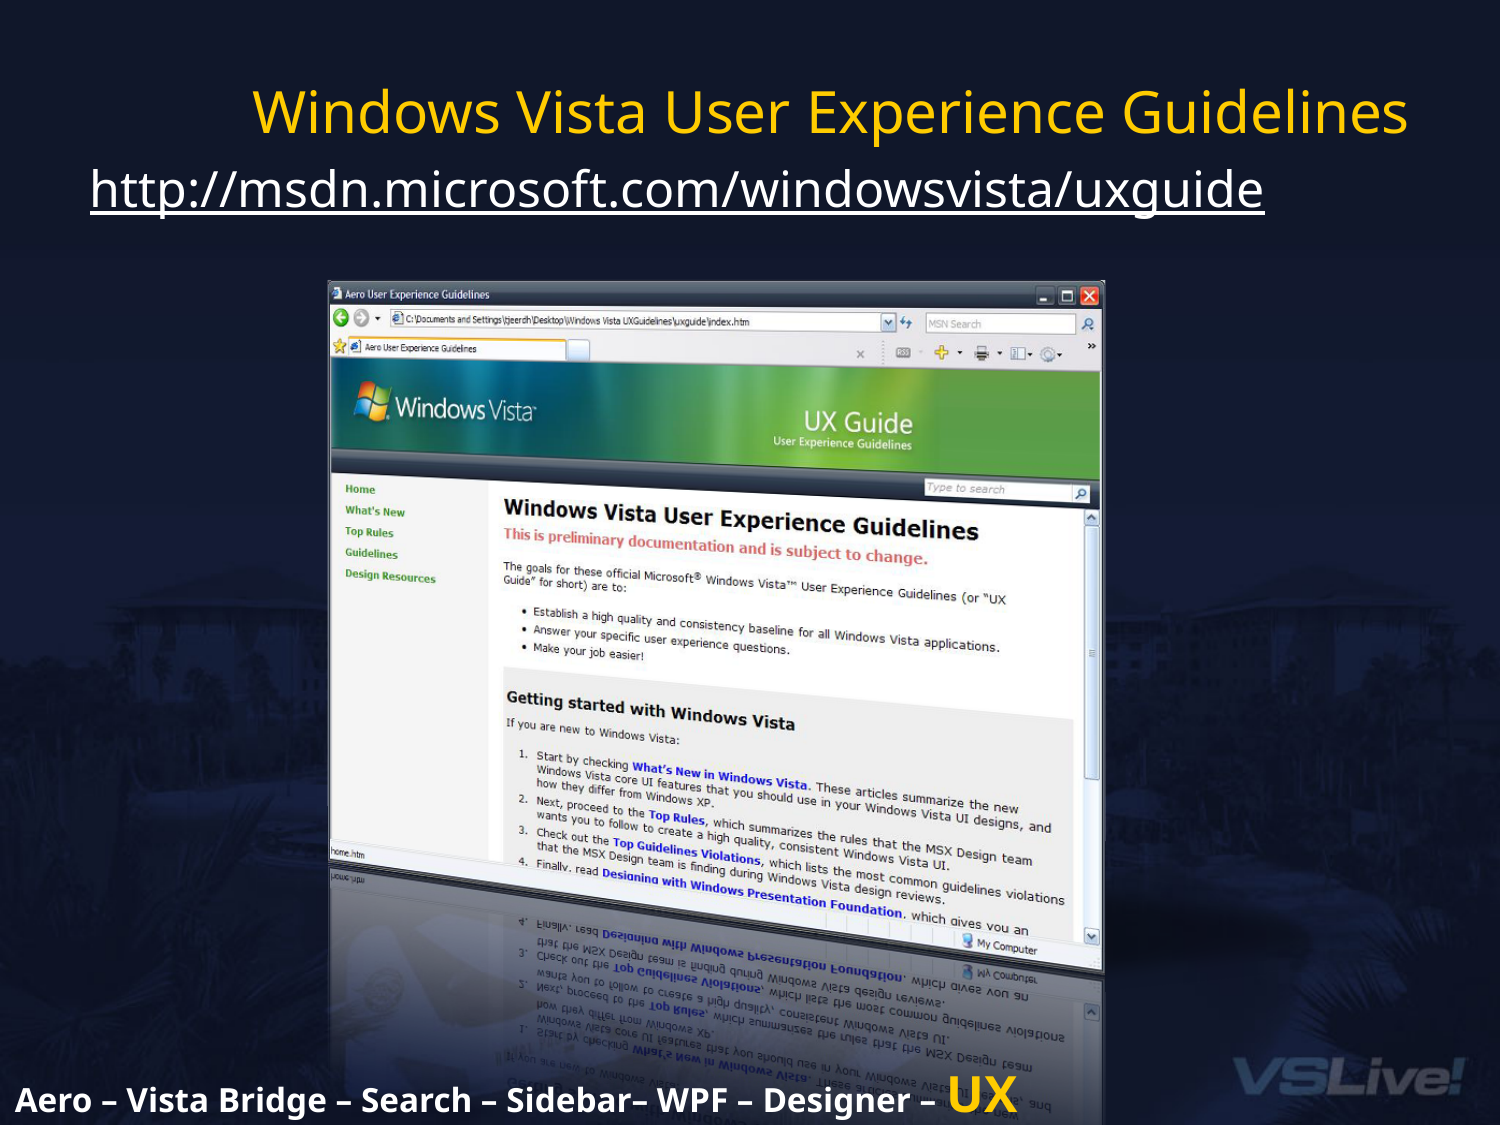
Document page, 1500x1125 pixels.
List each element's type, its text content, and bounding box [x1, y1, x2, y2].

title Windows Vista User Experience Guidelines [0, 44, 1426, 176]
picture [0, 0, 1500, 1125]
text_box Aero – Vista Bridge – Search – Sidebar– WPF – Designer – UX [0, 1055, 282, 1125]
list http://msdn.microsoft.com/windowsvista/uxguide [74, 149, 1426, 1006]
